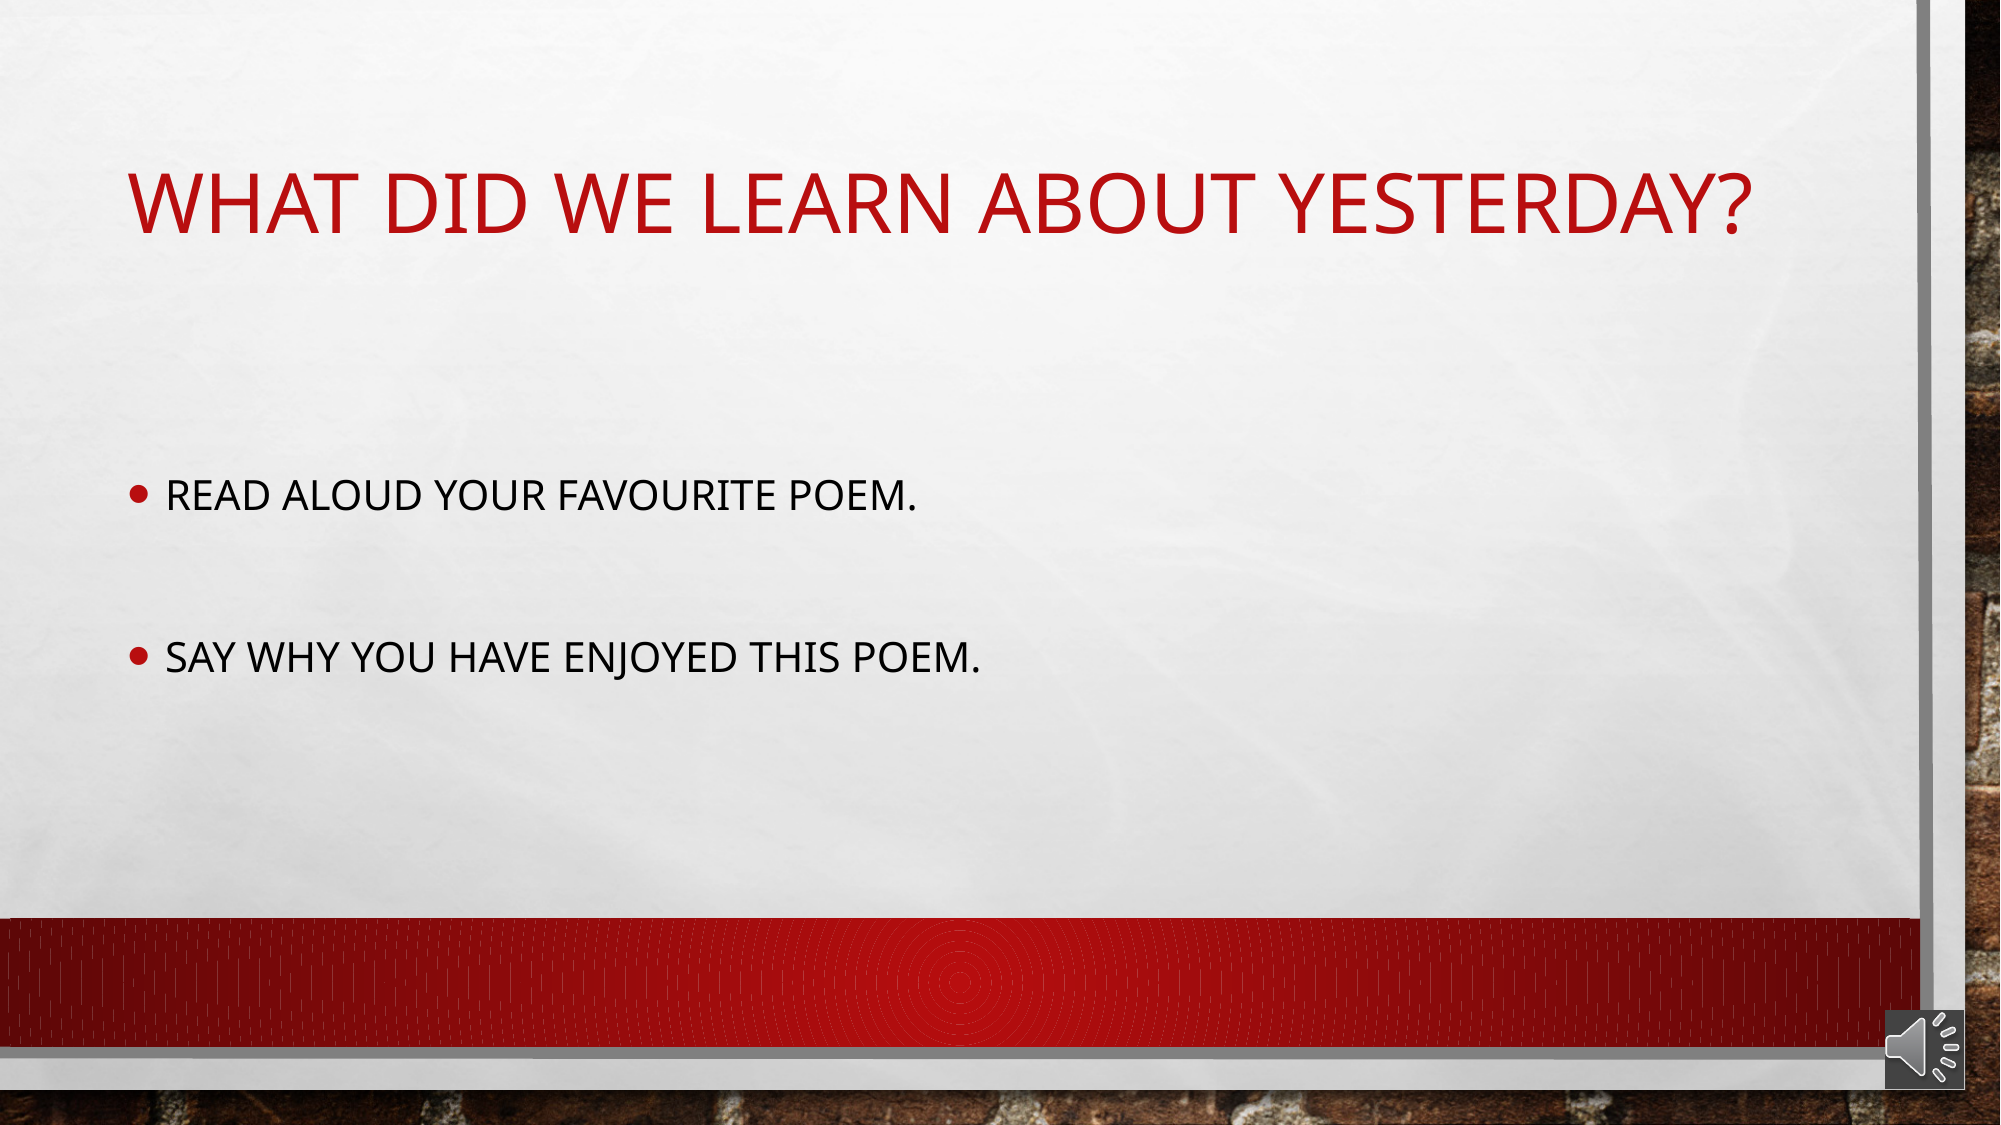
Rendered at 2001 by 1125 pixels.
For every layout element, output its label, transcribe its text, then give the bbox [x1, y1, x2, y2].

picture [0, 0, 2000, 1125]
list Read aloud your favourite poem. Say why you have enjoyed this poem. [112, 338, 1818, 882]
title What did we learn about yesterday? [112, 112, 1818, 302]
